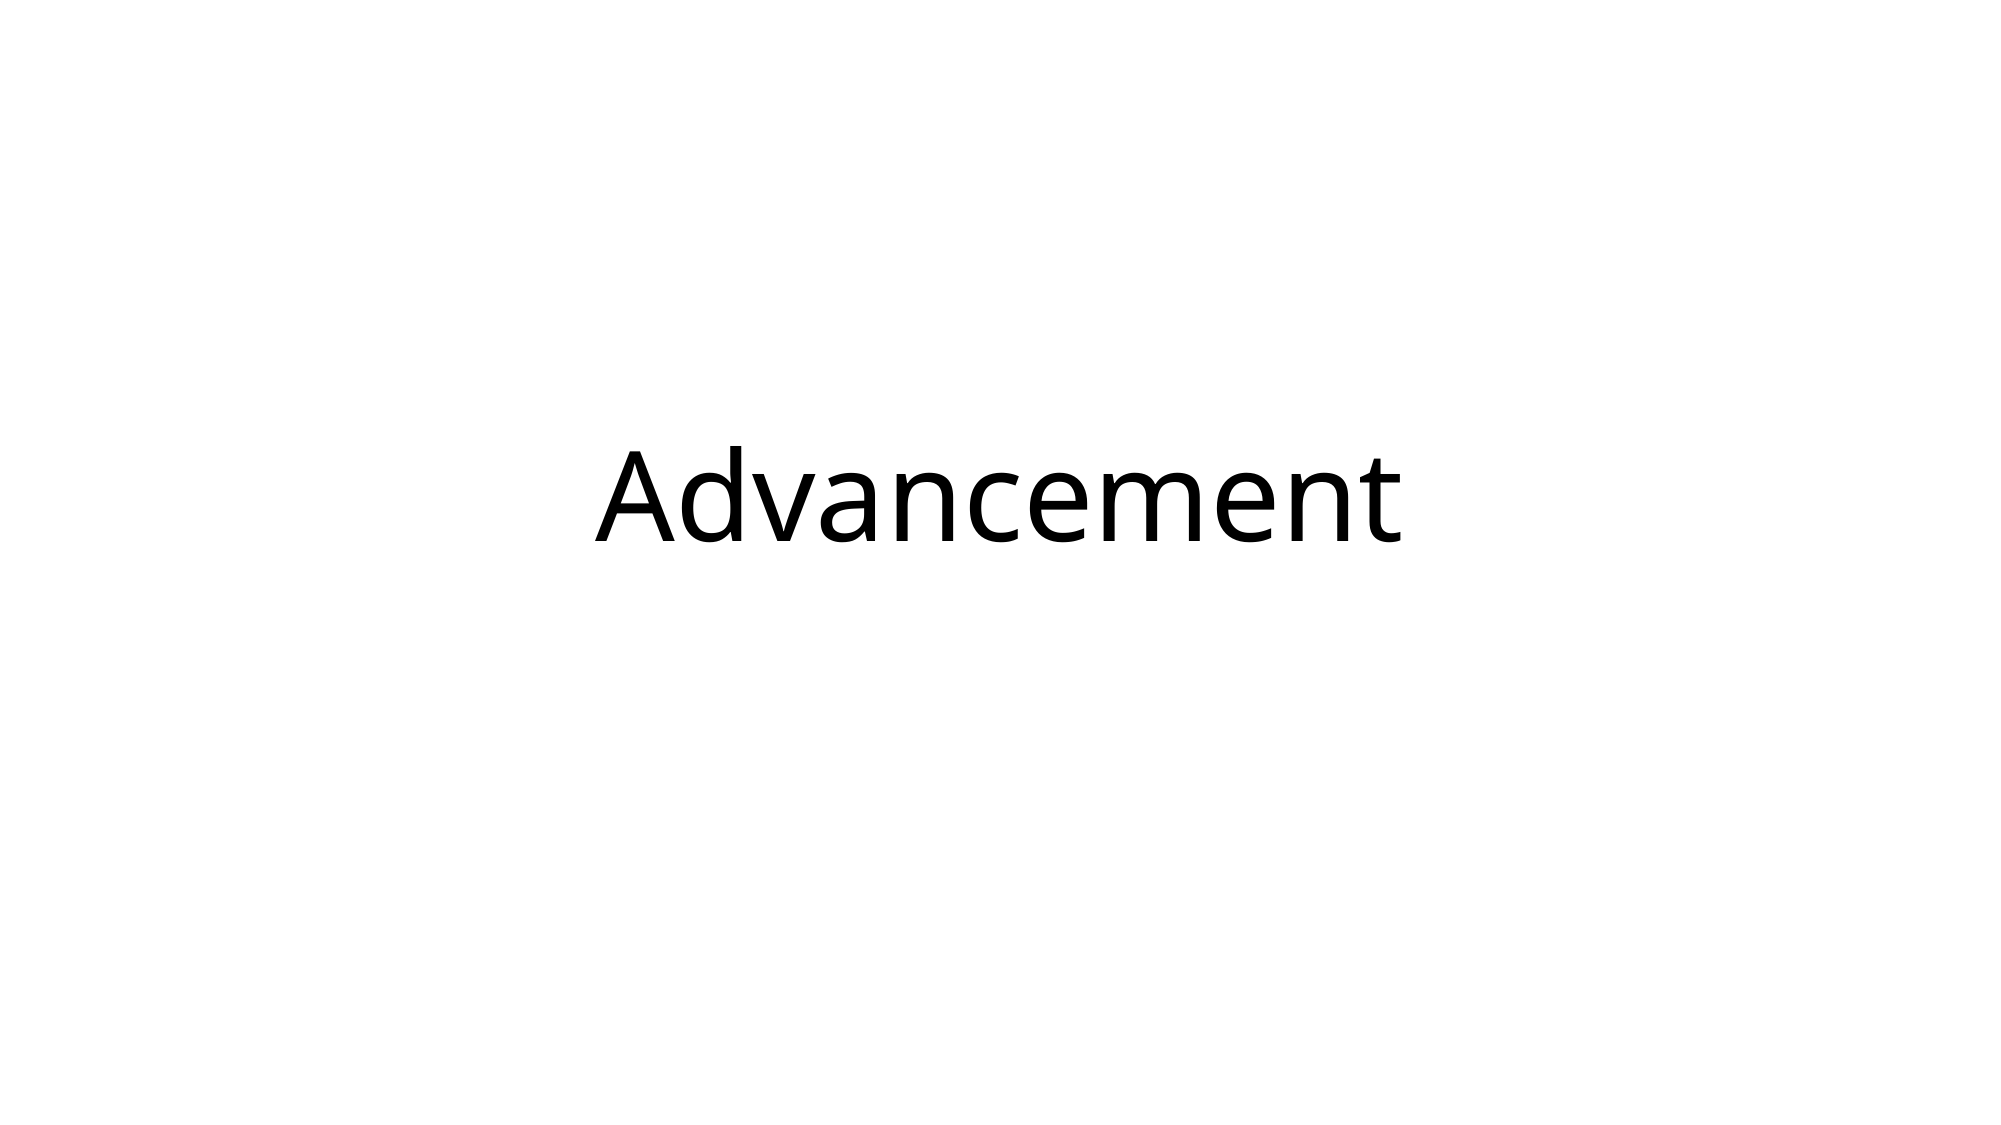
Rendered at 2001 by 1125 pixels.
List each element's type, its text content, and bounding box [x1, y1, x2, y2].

title Advancement [249, 184, 1750, 576]
